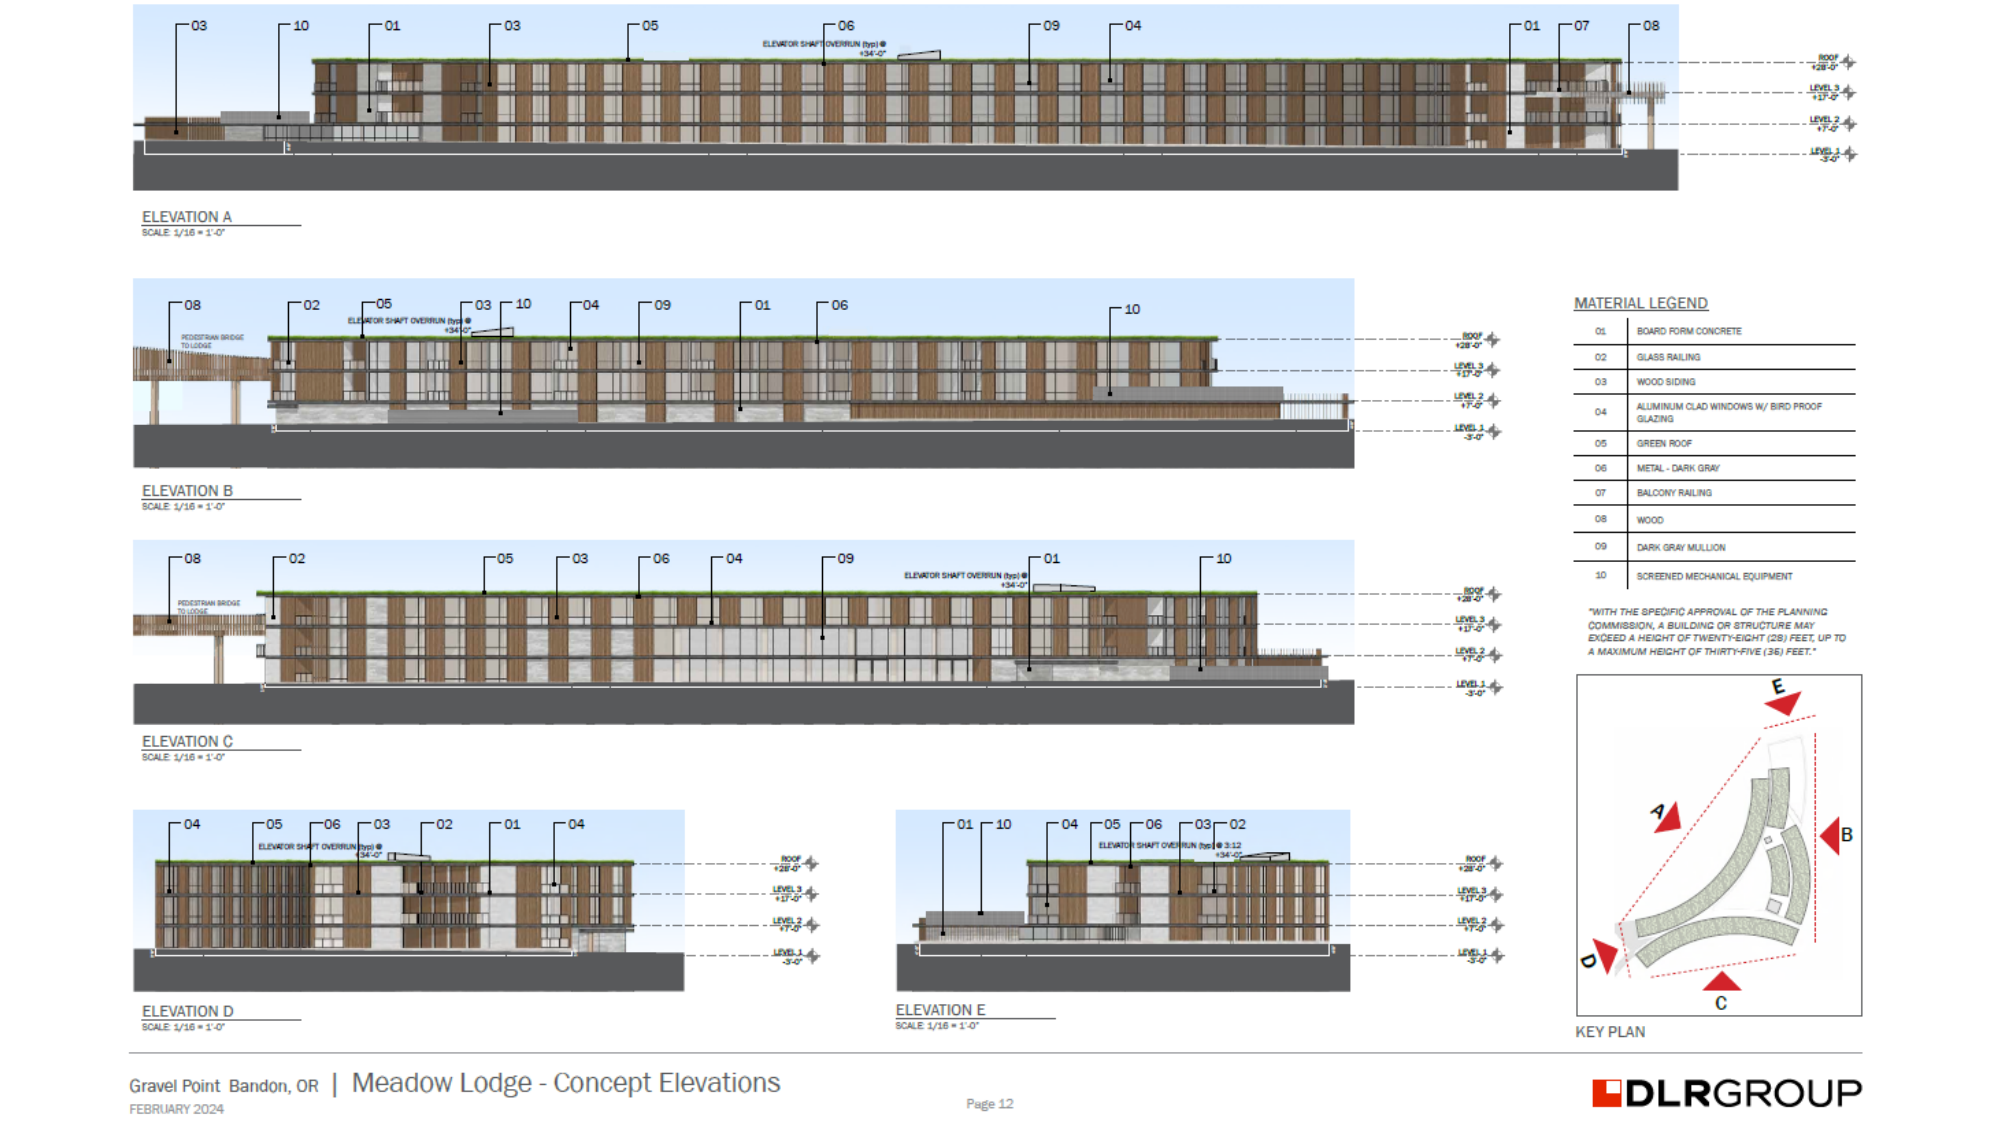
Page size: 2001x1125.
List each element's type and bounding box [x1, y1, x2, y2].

picture [125, 0, 1875, 1125]
